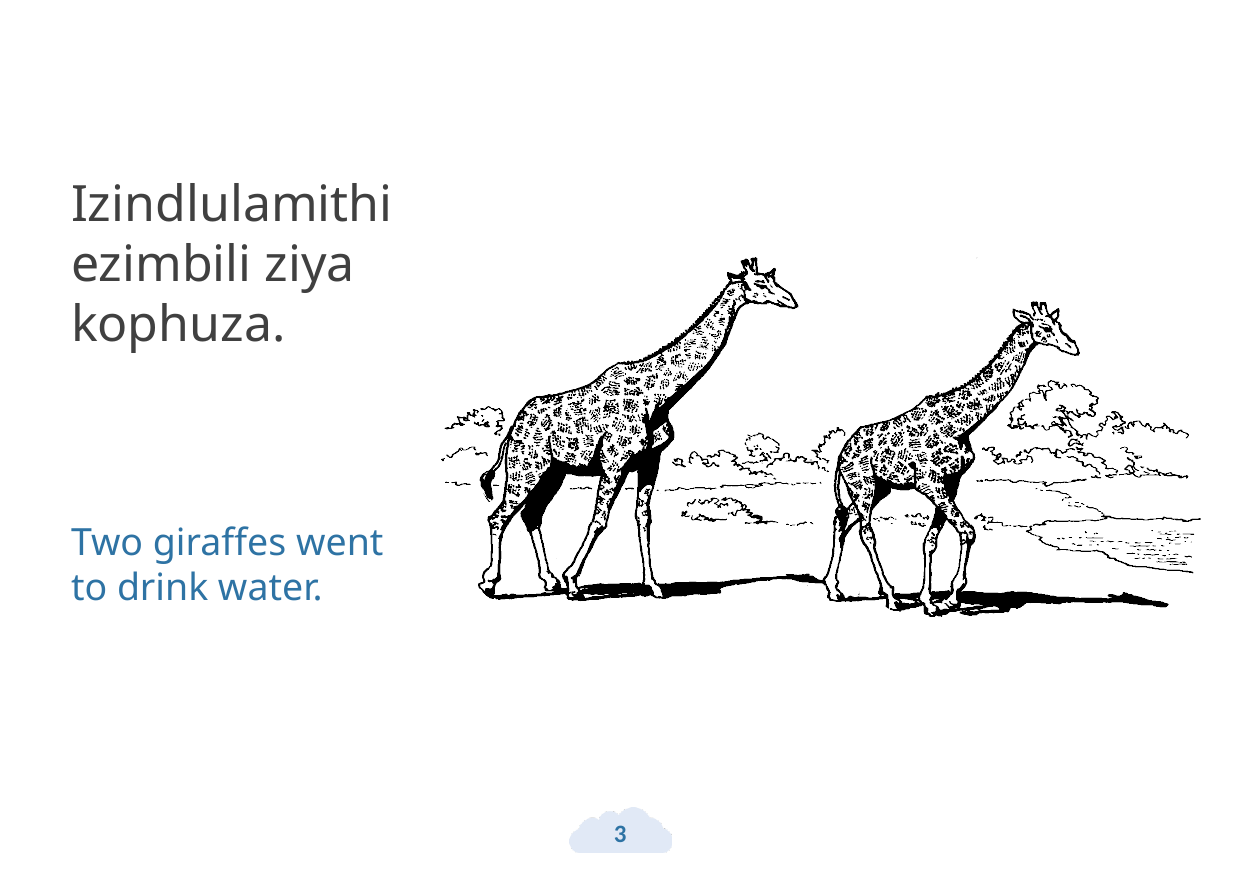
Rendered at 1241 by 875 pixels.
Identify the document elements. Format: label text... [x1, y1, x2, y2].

slide_number 3 [569, 810, 672, 857]
picture [440, 257, 1201, 618]
list Izindlulamithi ezimbili ziya kophuza. [58, 165, 442, 438]
list Two giraffes went to drink water. [58, 512, 442, 785]
